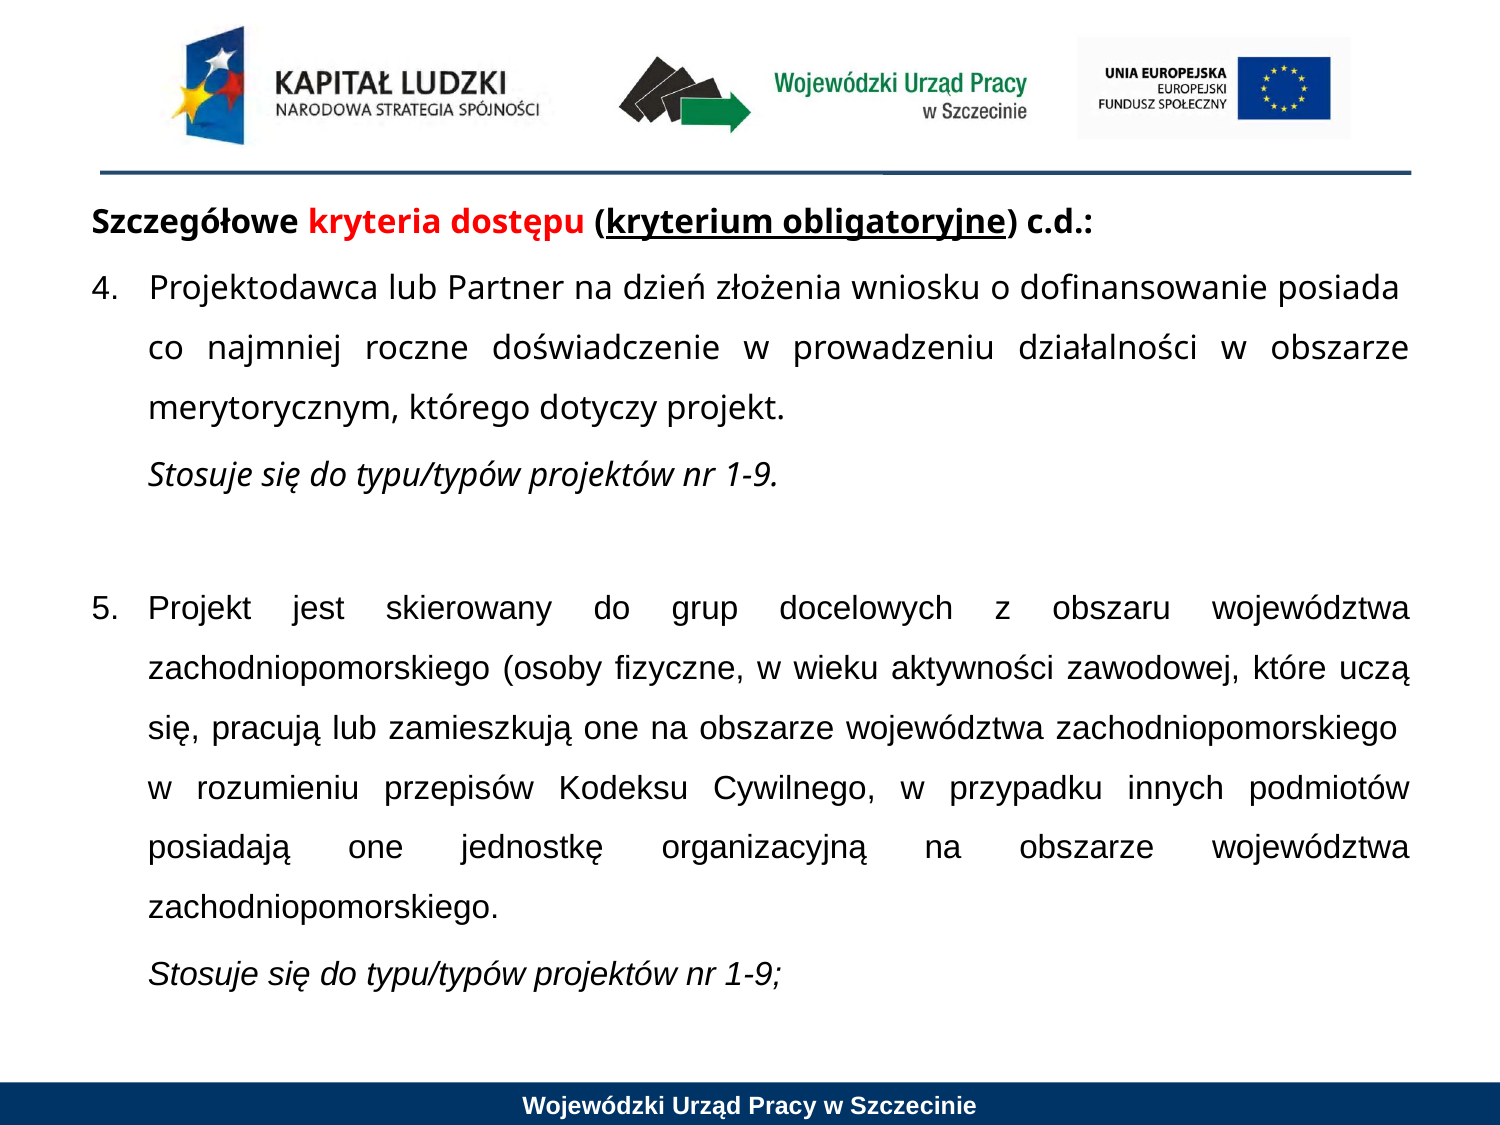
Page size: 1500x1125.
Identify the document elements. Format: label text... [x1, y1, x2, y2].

list Szczegółowe kryteria dostępu (kryterium obligatoryjne) c.d.: 4. Projektodawca lub Partner na dzień złożenia wniosku o dofinansowanie posiada co najmniej roczne doświadczenie w prowadzeniu działalności w obszarze merytorycznym, którego dotyczy projekt. Stosuje się do typu/typów projektów nr 1-9. 5. Projekt jest skierowany do grup docelowych z obszaru województwa zachodniopomorskiego (osoby fizyczne, w wieku aktywności zawodowej, które uczą się, pracują lub zamieszkują one na obszarze województwa zachodniopomorskiego w rozumieniu przepisów Kodeksu Cywilnego, w przypadku innych podmiotów posiadają one jednostkę organizacyjną na obszarze województwa zachodniopomorskiego. Stosuje się do typu/typów projektów nr 1-9; [76, 172, 1427, 1006]
picture [159, 24, 1353, 149]
